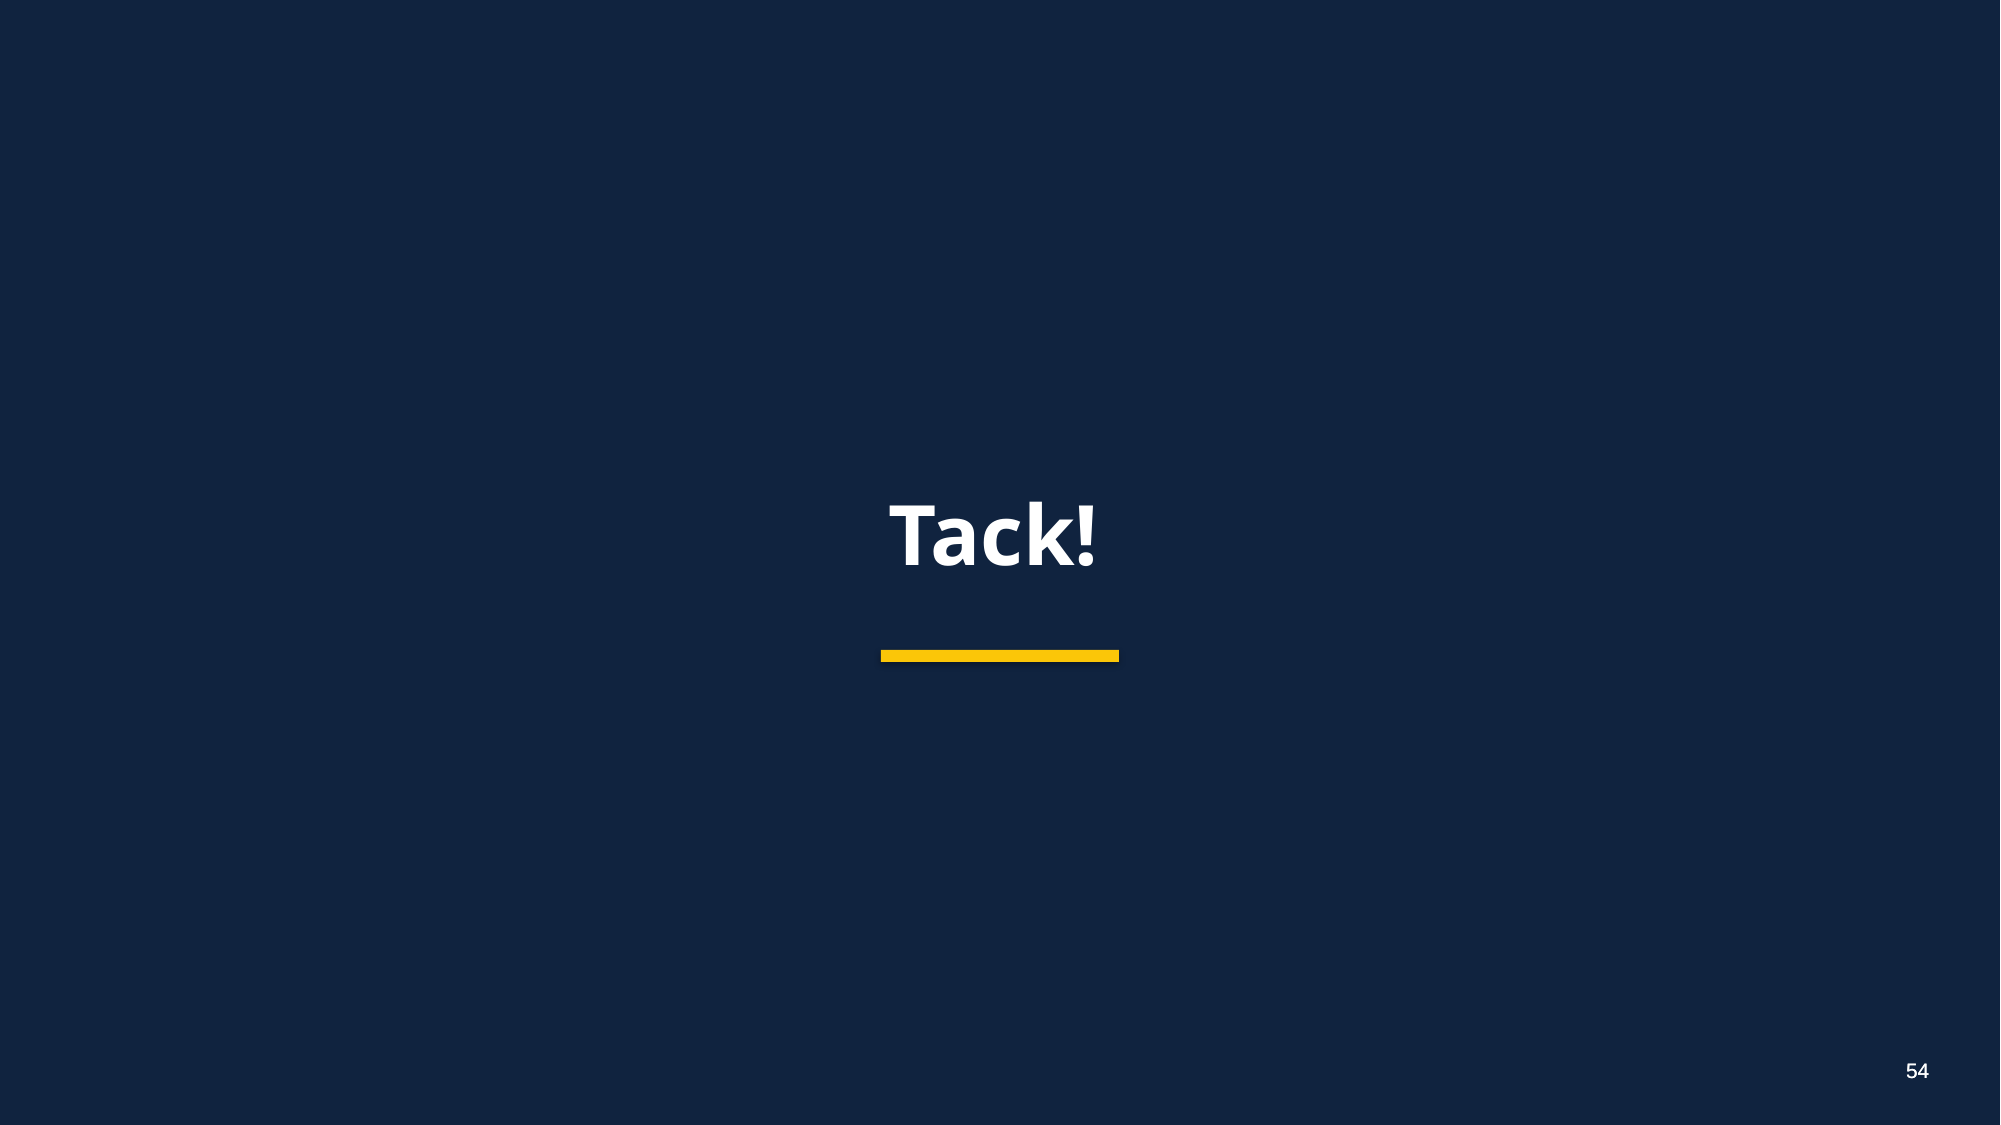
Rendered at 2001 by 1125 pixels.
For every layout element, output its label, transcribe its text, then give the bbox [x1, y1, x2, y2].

list Tack! [337, 474, 1650, 600]
